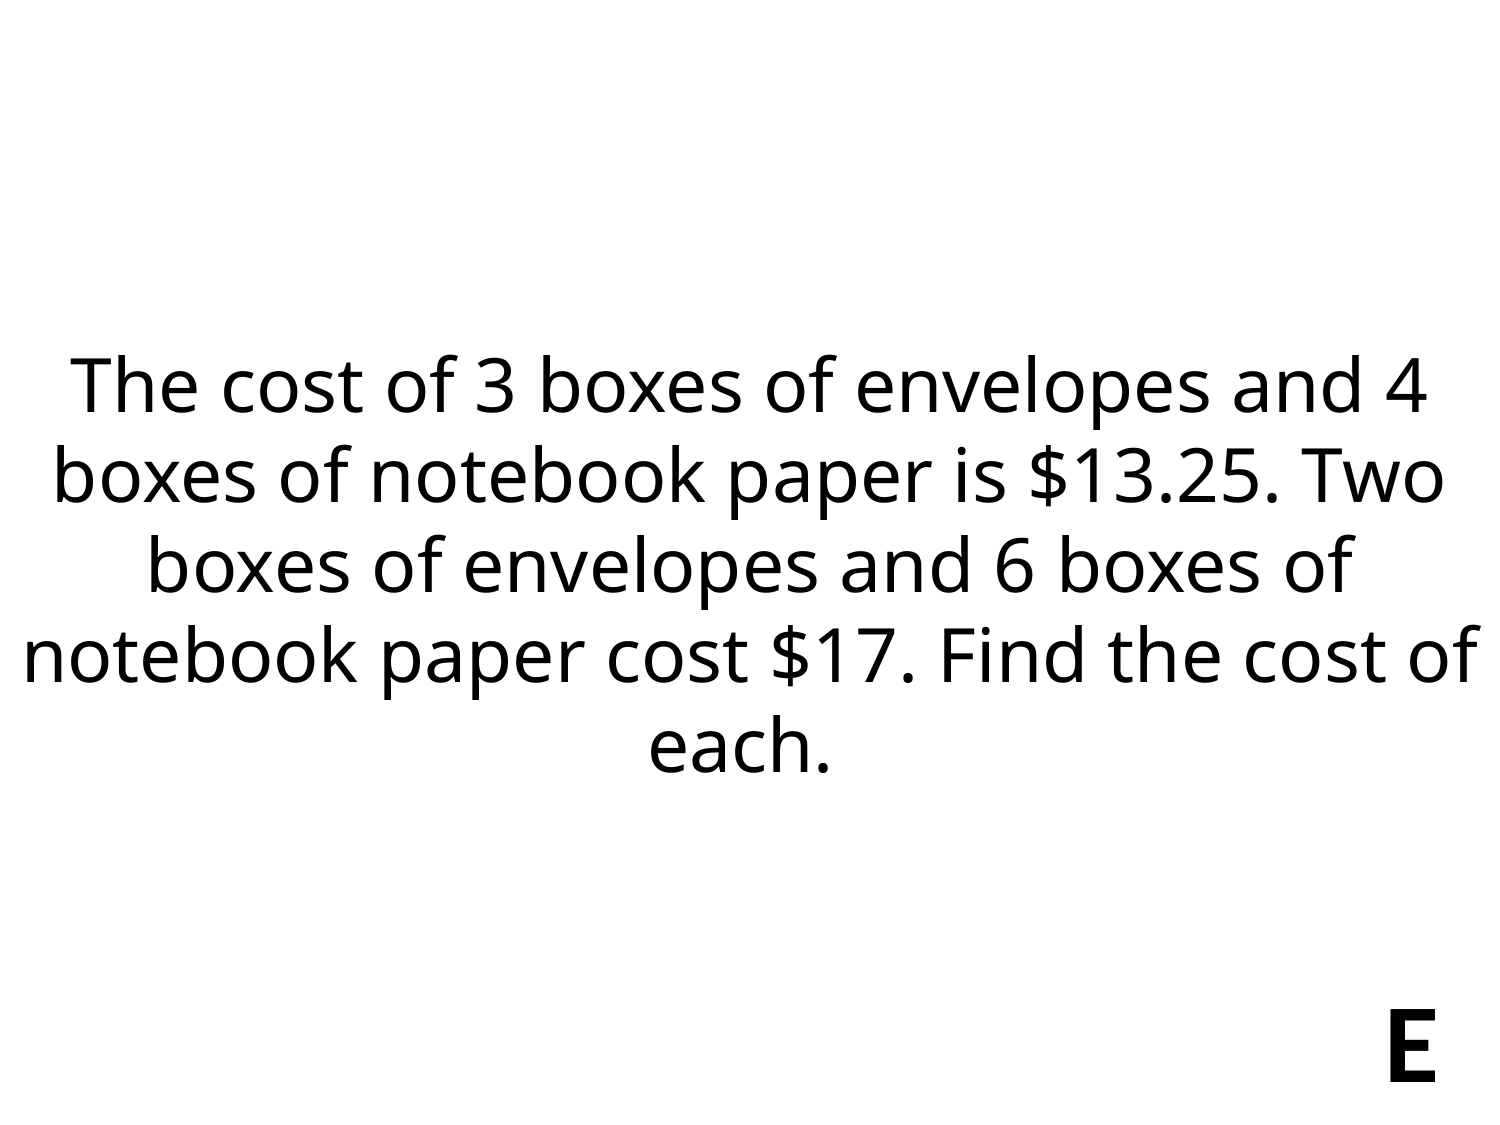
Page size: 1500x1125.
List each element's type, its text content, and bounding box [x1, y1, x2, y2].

list The cost of 3 boxes of envelopes and 4 boxes of notebook paper is $13.25. Two boxes of envelopes and 6 boxes of notebook paper cost $17. Find the cost of each. [0, 0, 1500, 1125]
text_box E [1369, 962, 1455, 1113]
